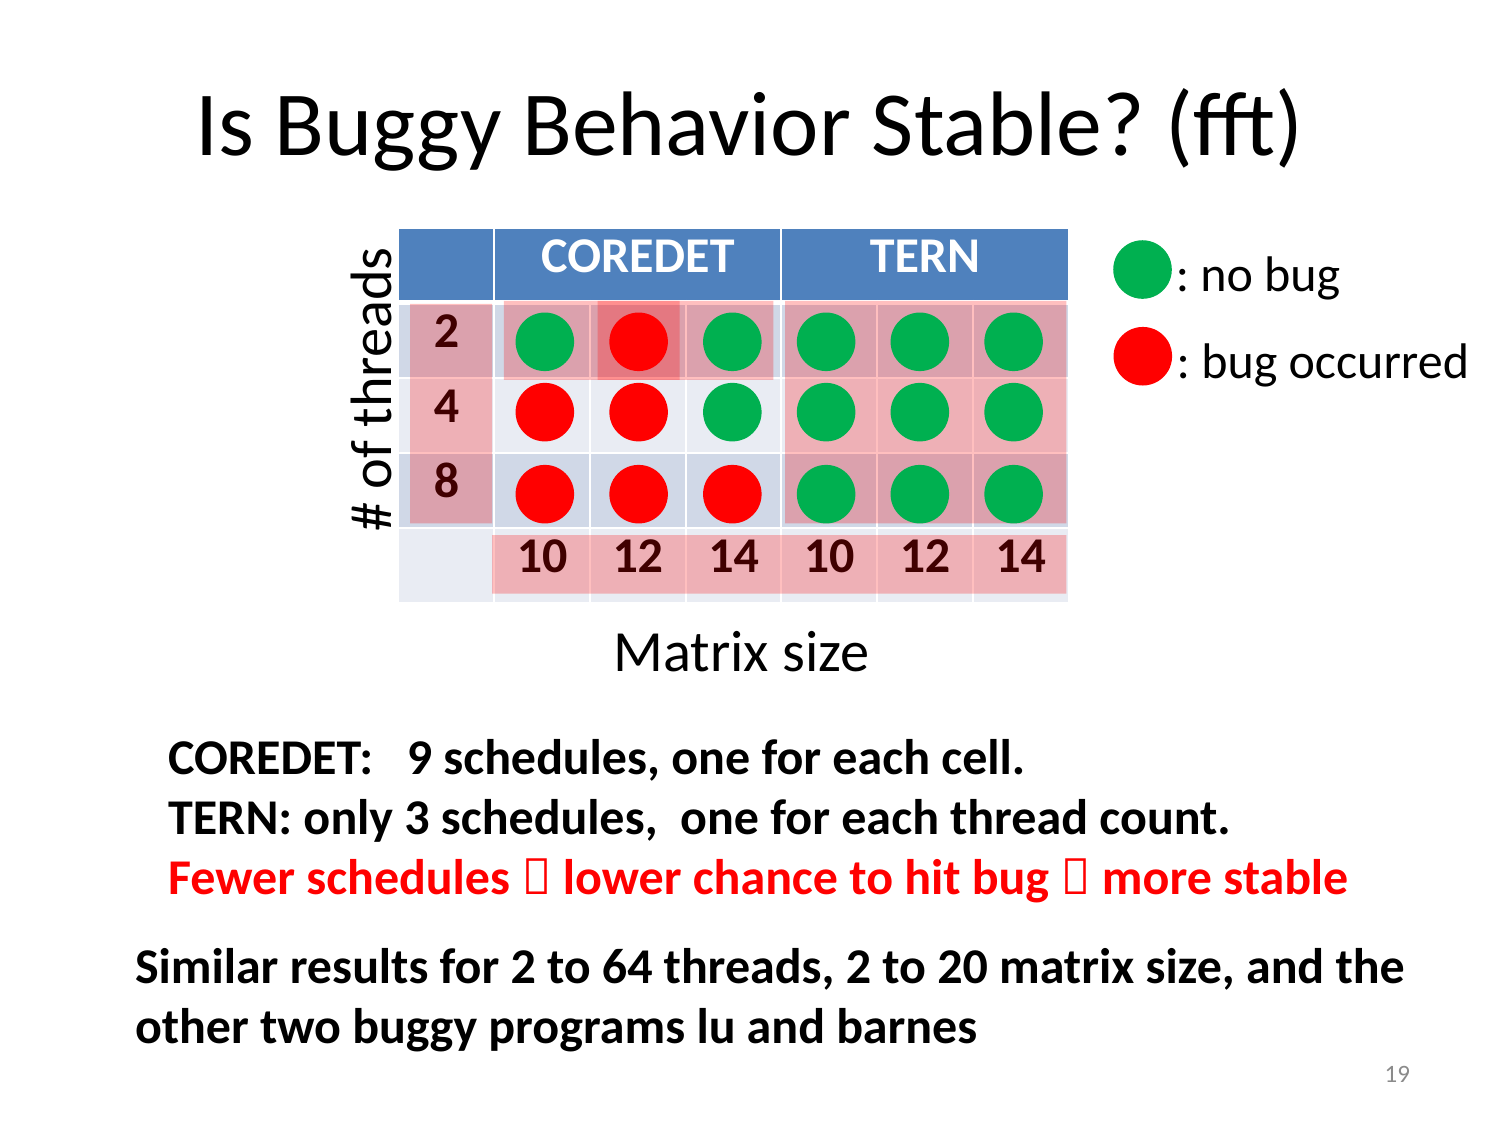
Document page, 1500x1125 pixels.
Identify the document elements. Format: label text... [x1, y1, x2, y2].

table_cell [591, 382, 685, 452]
table_cell [591, 454, 685, 527]
text_box [502, 299, 596, 382]
text_box [888, 462, 952, 526]
table_cell 14 [687, 596, 780, 602]
text_box [607, 380, 671, 444]
table_cell 14 [974, 529, 1068, 533]
text_box [607, 310, 671, 374]
table_cell 10 [495, 529, 589, 533]
text_box Matrix size [599, 605, 885, 691]
text_box [596, 299, 775, 382]
table_cell 10 [782, 596, 876, 602]
table_cell [495, 305, 502, 377]
text_box [888, 380, 952, 444]
text_box [982, 462, 1046, 526]
table_cell [495, 454, 589, 527]
text_box [513, 310, 577, 374]
text_box [794, 380, 858, 444]
slide_number 19 [1074, 1061, 1425, 1103]
text_box # of threads [325, 232, 410, 546]
text_box [1111, 324, 1175, 388]
table_cell 10 [782, 529, 876, 533]
table_header TERN [782, 229, 1068, 300]
table_cell 10 [495, 596, 589, 602]
table_header [399, 229, 493, 300]
table_cell 14 [687, 529, 780, 533]
text_box [607, 462, 671, 526]
table_cell [495, 379, 589, 452]
text_box [888, 310, 952, 374]
text_box [700, 380, 764, 444]
table_cell [775, 305, 780, 377]
text_box [1111, 238, 1174, 301]
text_box [783, 299, 1068, 526]
text_box [410, 302, 494, 526]
text_box Similar results for 2 to 64 threads, 2 to 20 matrix size, and the other two buggy programs lu and barnes [120, 925, 1430, 1061]
table_cell 12 [878, 596, 972, 602]
table_cell 12 [591, 596, 685, 602]
text_box [794, 310, 858, 374]
text_box [794, 462, 858, 526]
table_cell [687, 454, 780, 527]
text_box [700, 310, 764, 374]
table_cell 12 [878, 529, 972, 533]
table_cell [399, 529, 493, 602]
text_box : no bug [1161, 234, 1356, 310]
title Is Buggy Behavior Stable? (fft) [0, 30, 1500, 207]
text_box [982, 380, 1046, 444]
table_cell 14 [974, 596, 1068, 602]
table_cell [687, 379, 780, 452]
text_box [513, 380, 577, 444]
text_box [490, 533, 1068, 596]
text_box COREDET: 9 schedules, one for each cell. TERN: only 3 schedules, one for each thread count. Fewer schedules  lower chance to hit bug  more stable [153, 717, 1364, 912]
text_box : bug occurred [1161, 321, 1485, 396]
table_cell 12 [591, 529, 685, 533]
text_box [700, 462, 764, 526]
text_box [513, 462, 577, 526]
table_header COREDET [495, 229, 780, 300]
text_box [982, 310, 1046, 374]
